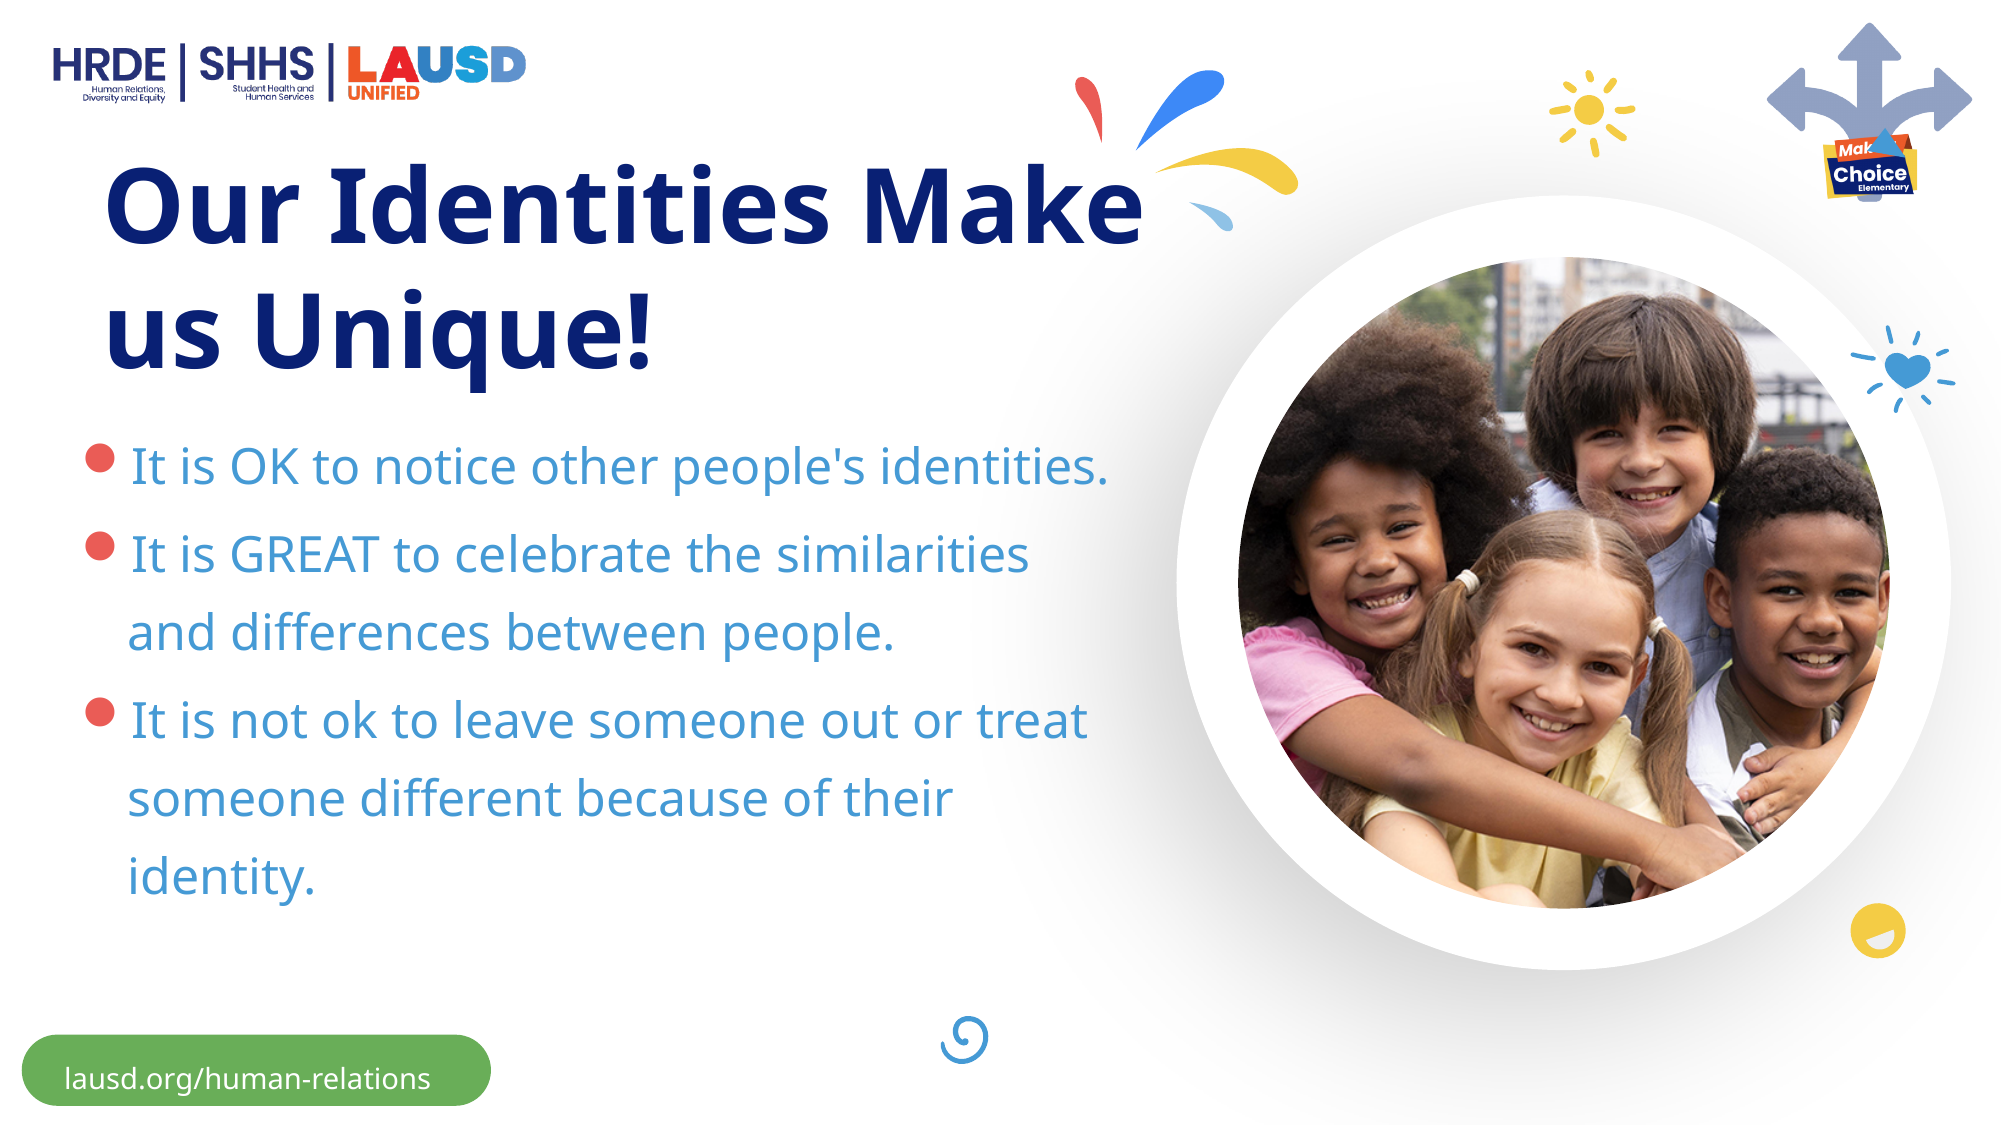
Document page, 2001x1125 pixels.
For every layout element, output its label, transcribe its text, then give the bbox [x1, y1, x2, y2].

text_box [49, 38, 529, 105]
text_box It is OK to notice other people's identities. It is GREAT to celebrate the similarities and differences between people. It is not ok to leave someone out or treat someone different because of their identity. [55, 408, 1136, 912]
text_box [940, 1016, 989, 1064]
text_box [1075, 70, 1299, 232]
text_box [1850, 325, 1956, 413]
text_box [21, 1034, 491, 1106]
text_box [1549, 69, 1636, 158]
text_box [1850, 903, 1906, 959]
text_box Our Identities Make us Unique! [88, 132, 1263, 397]
picture [1238, 257, 1890, 909]
picture [1766, 0, 1973, 202]
